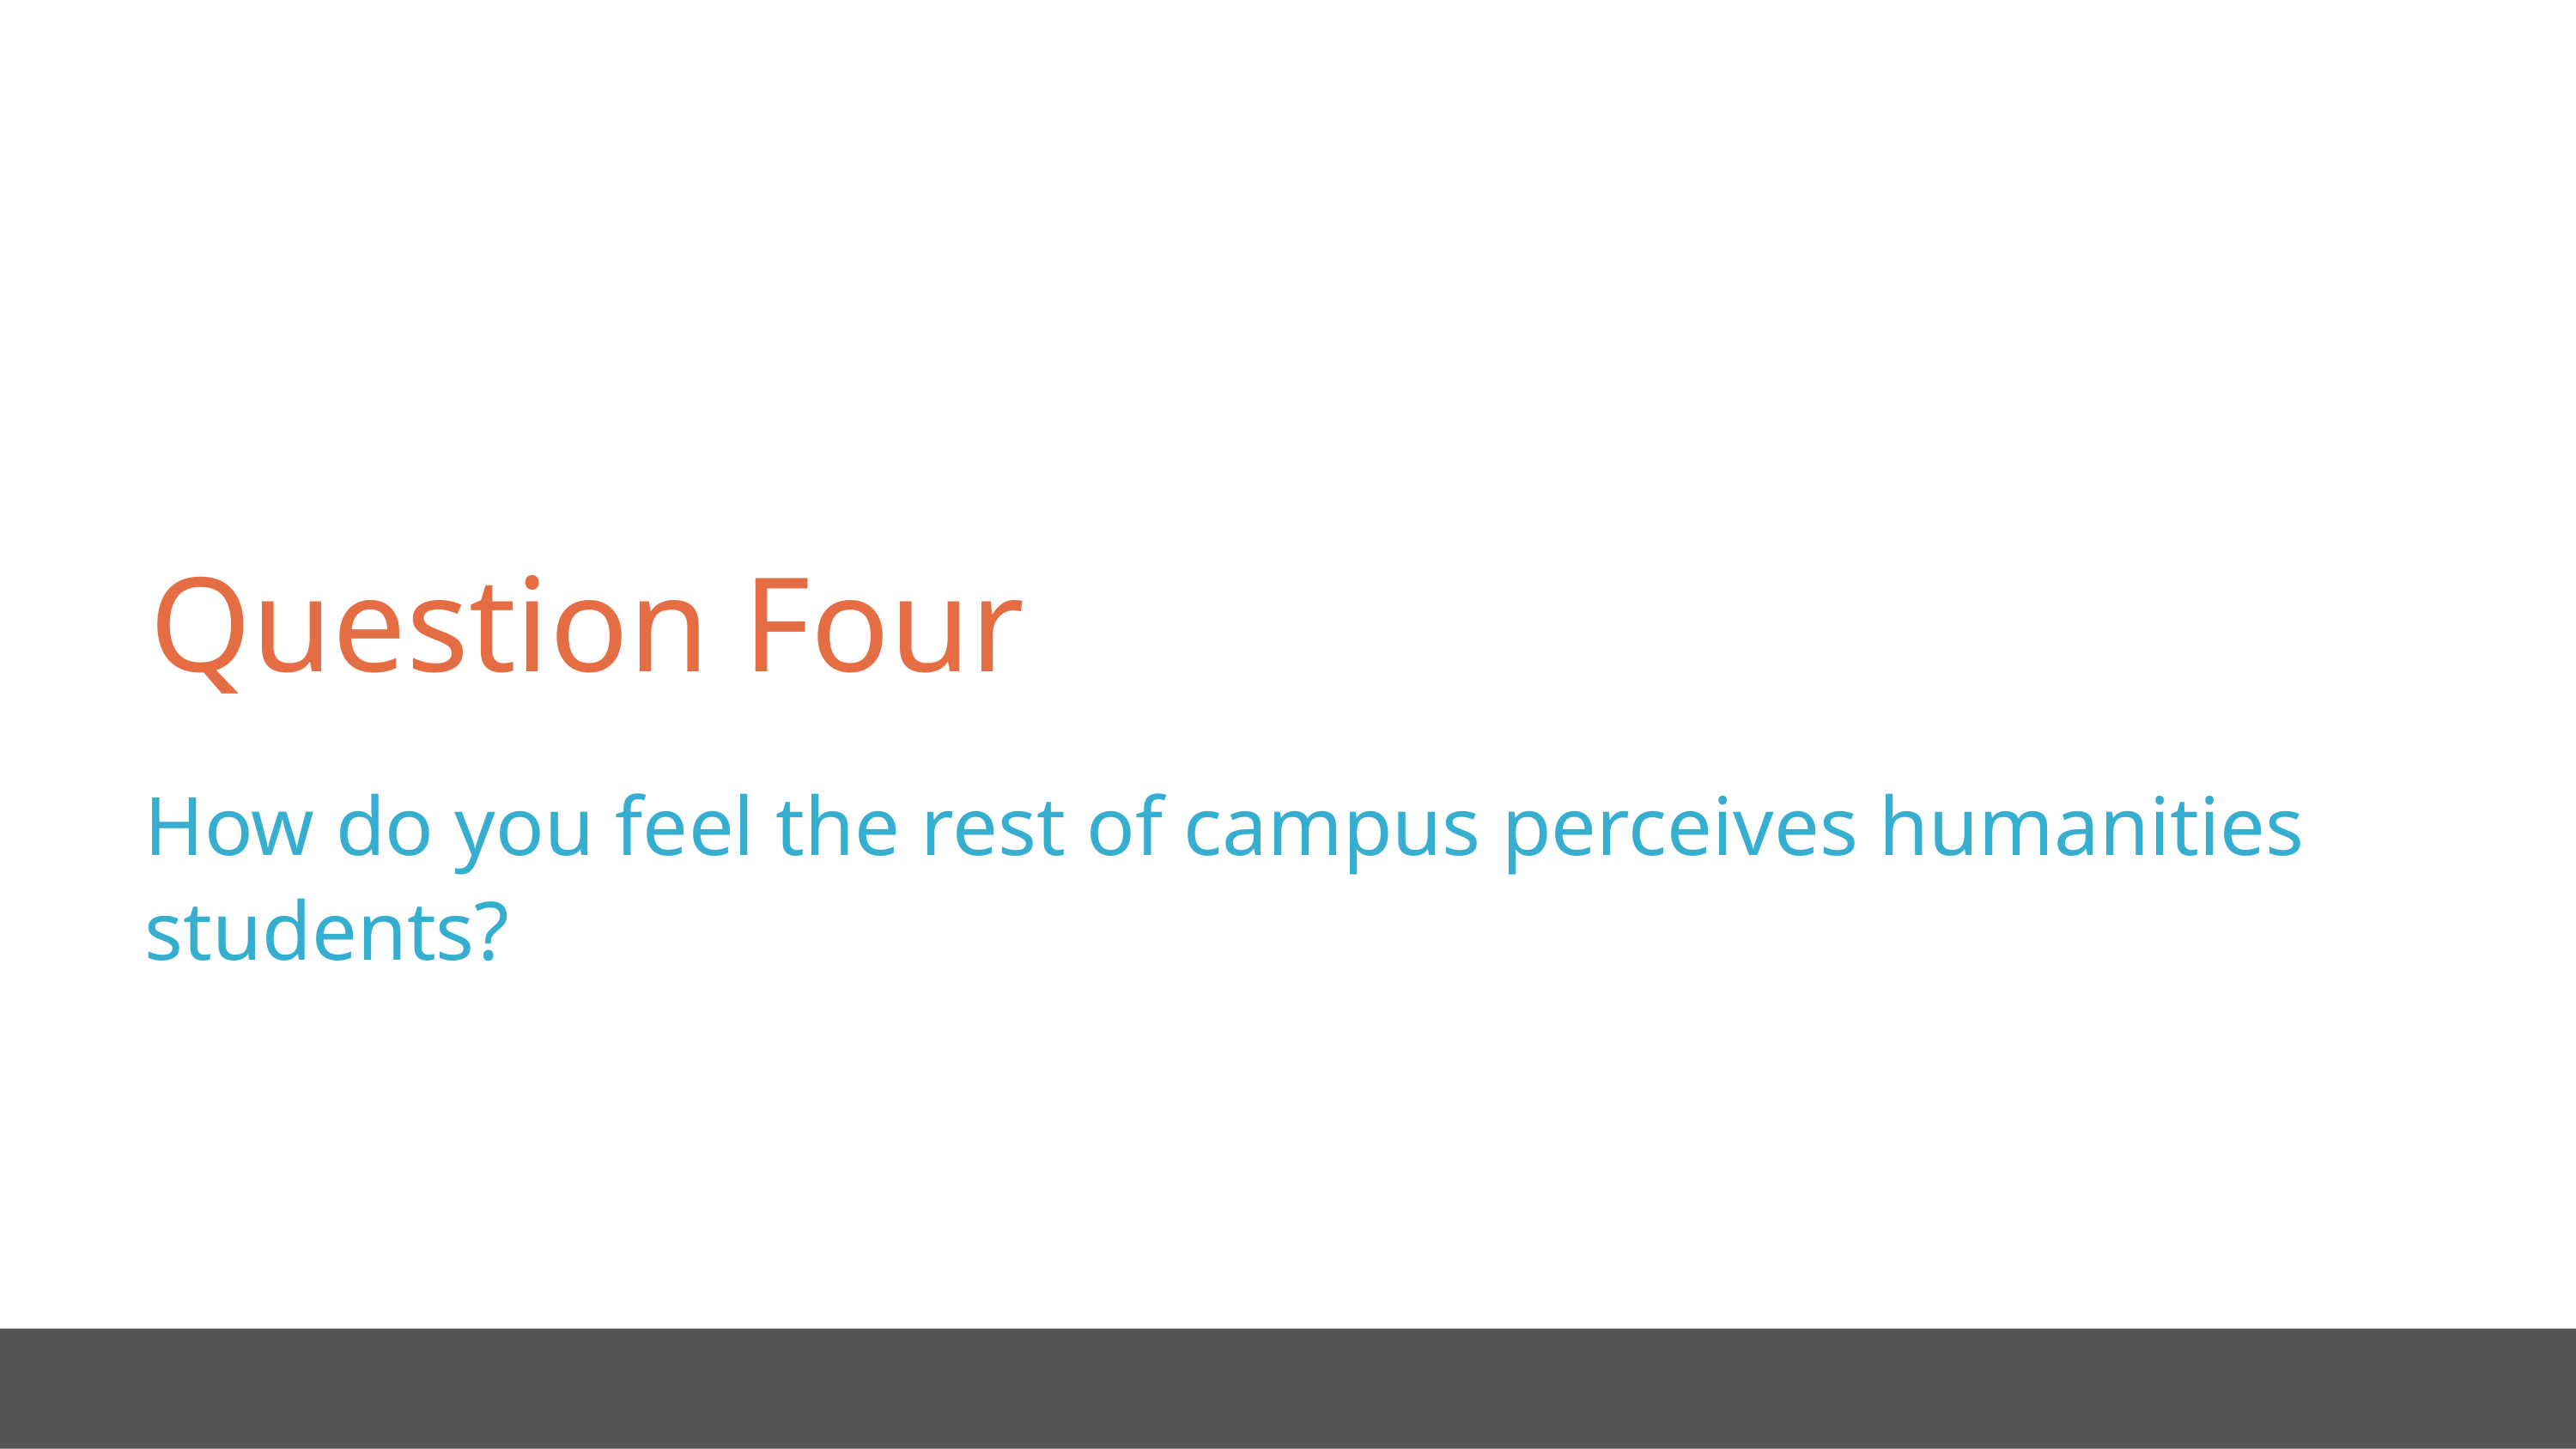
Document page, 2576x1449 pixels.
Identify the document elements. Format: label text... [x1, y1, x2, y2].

text_box Question Four [149, 541, 2075, 699]
text_box How do you feel the rest of campus perceives humanities students? [144, 767, 2318, 977]
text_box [0, 1328, 2576, 1449]
